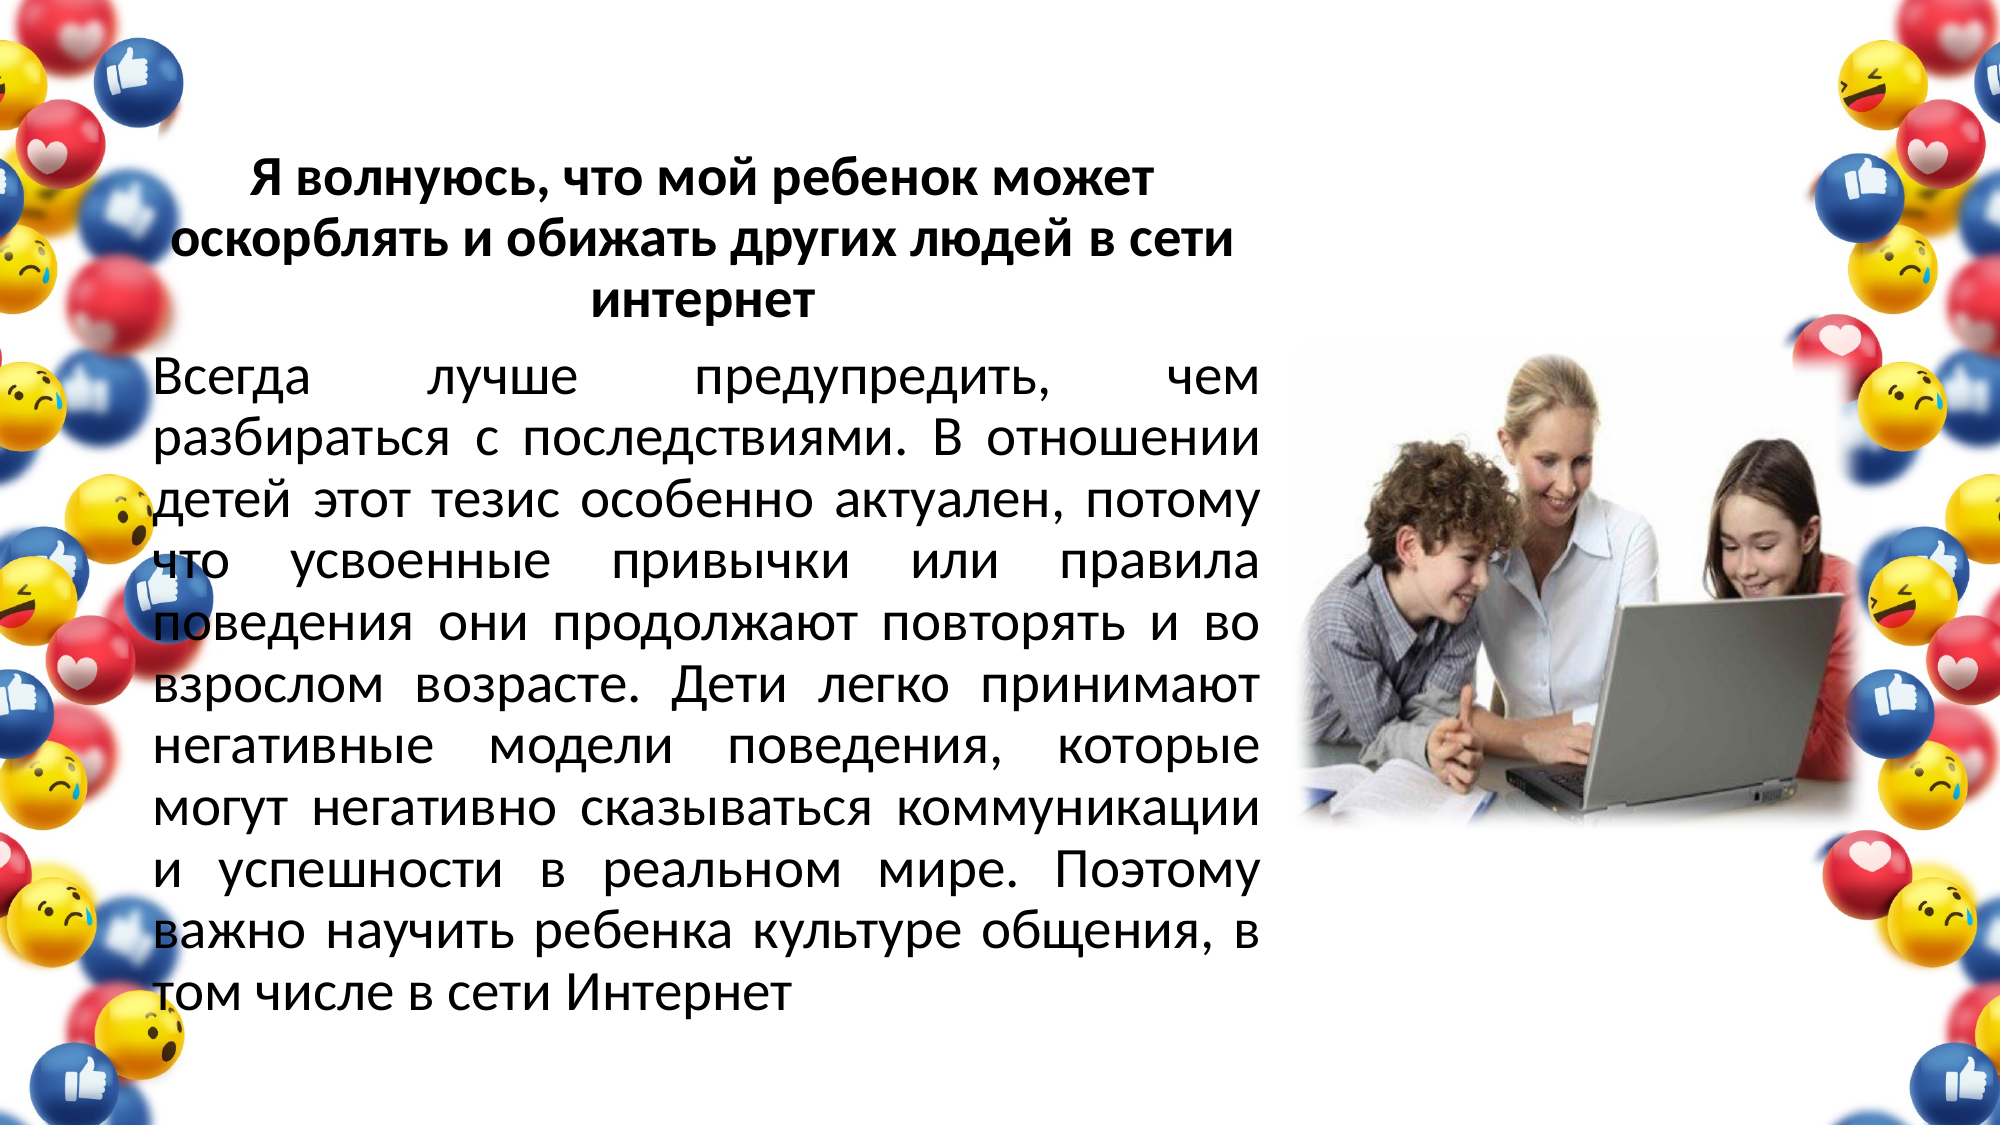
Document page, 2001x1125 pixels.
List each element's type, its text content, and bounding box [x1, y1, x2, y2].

list Всегда лучше предупредить, чем разбираться с последствиями. В отношении детей этот тезис особенно актуален, потому что усвоенные привычки или правила поведения они продолжают повторять и во взрослом возрасте. Дети легко принимают негативные модели поведения, которые могут негативно сказываться коммуникации и успешности в реальном мире. Поэтому важно научить ребенка культуре общения, в том числе в сети Интернет [137, 337, 1277, 1036]
picture [0, 0, 2000, 1125]
title Я волнуюсь, что мой ребенок может оскорблять и обижать других людей в сети интернет [137, 75, 1268, 337]
